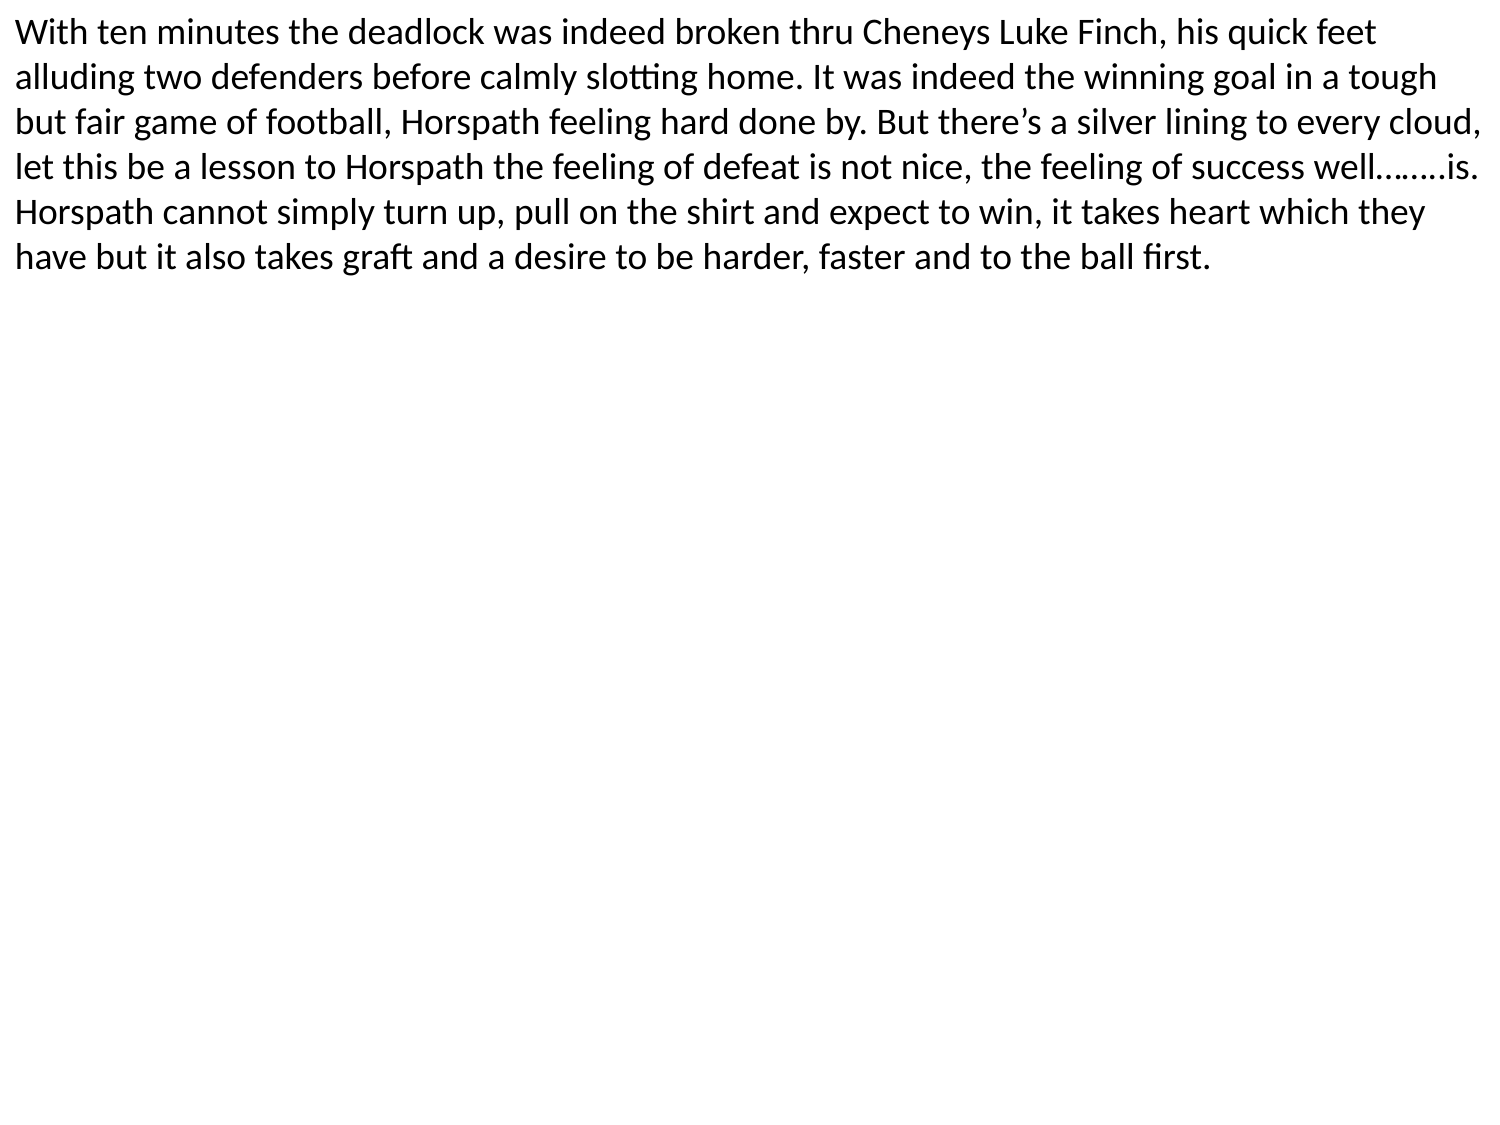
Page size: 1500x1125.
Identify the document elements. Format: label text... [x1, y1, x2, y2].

text_box With ten minutes the deadlock was indeed broken thru Cheneys Luke Finch, his quick feet alluding two defenders before calmly slotting home. It was indeed the winning goal in a tough but fair game of football, Horspath feeling hard done by. But there’s a silver lining to every cloud, let this be a lesson to Horspath the feeling of defeat is not nice, the feeling of success well……..is. Horspath cannot simply turn up, pull on the shirt and expect to win, it takes heart which they have but it also takes graft and a desire to be harder, faster and to the ball first. [0, 0, 1500, 285]
